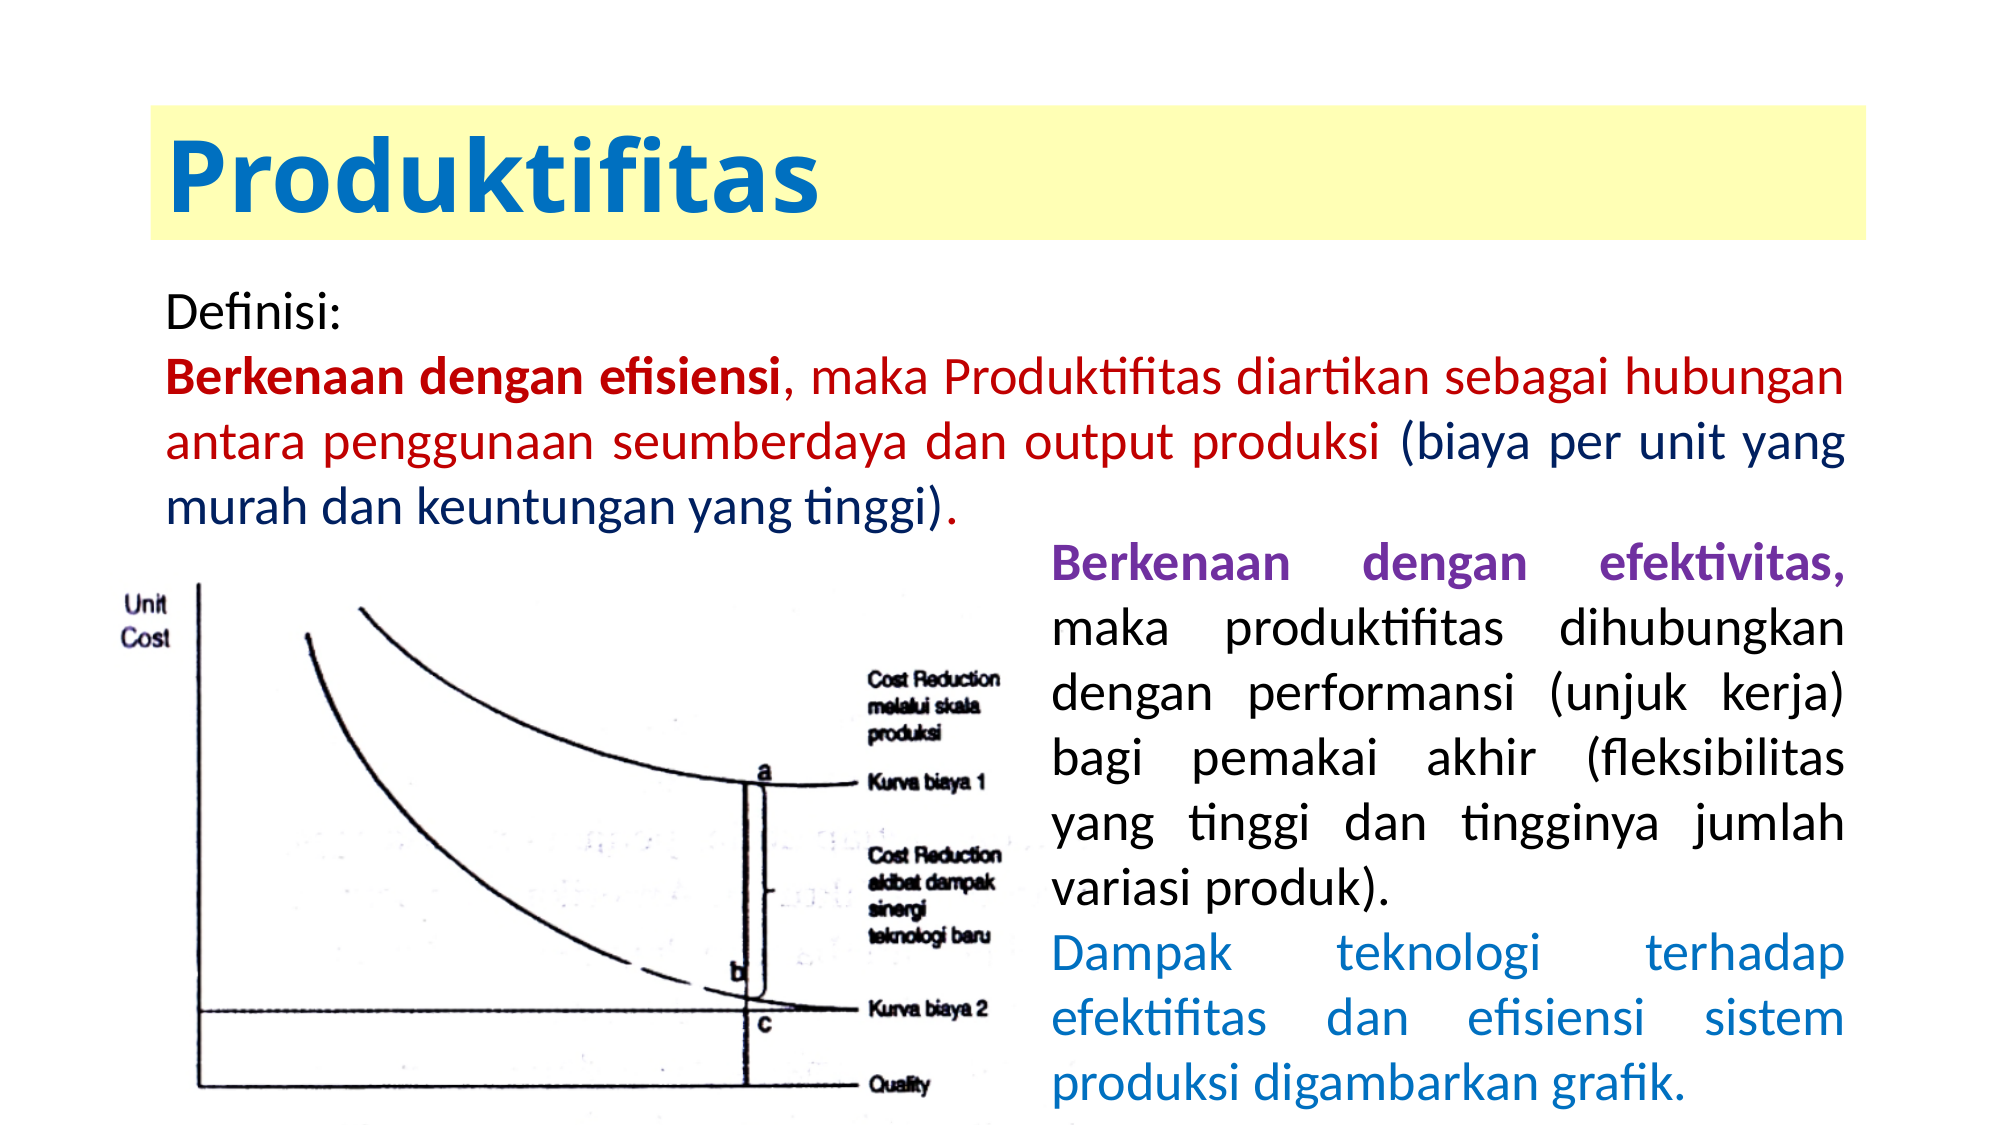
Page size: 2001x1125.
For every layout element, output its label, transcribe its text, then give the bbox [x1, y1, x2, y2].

text_box Berkenaan dengan efektivitas, maka produktifitas dihubungkan dengan performansi (unjuk kerja) bagi pemakai akhir (fleksibilitas yang tinggi dan tingginya jumlah variasi produk). Dampak teknologi terhadap efektifitas dan efisiensi sistem produksi digambarkan grafik. [1036, 519, 1863, 1119]
text_box Definisi: Berkenaan dengan efisiensi, maka Produktifitas diartikan sebagai hubungan antara penggunaan seumberdaya dan output produksi (biaya per unit yang murah dan keuntungan yang tinggi). [150, 268, 1862, 543]
text_box Produktifitas [150, 105, 1867, 240]
picture [89, 361, 1088, 1125]
